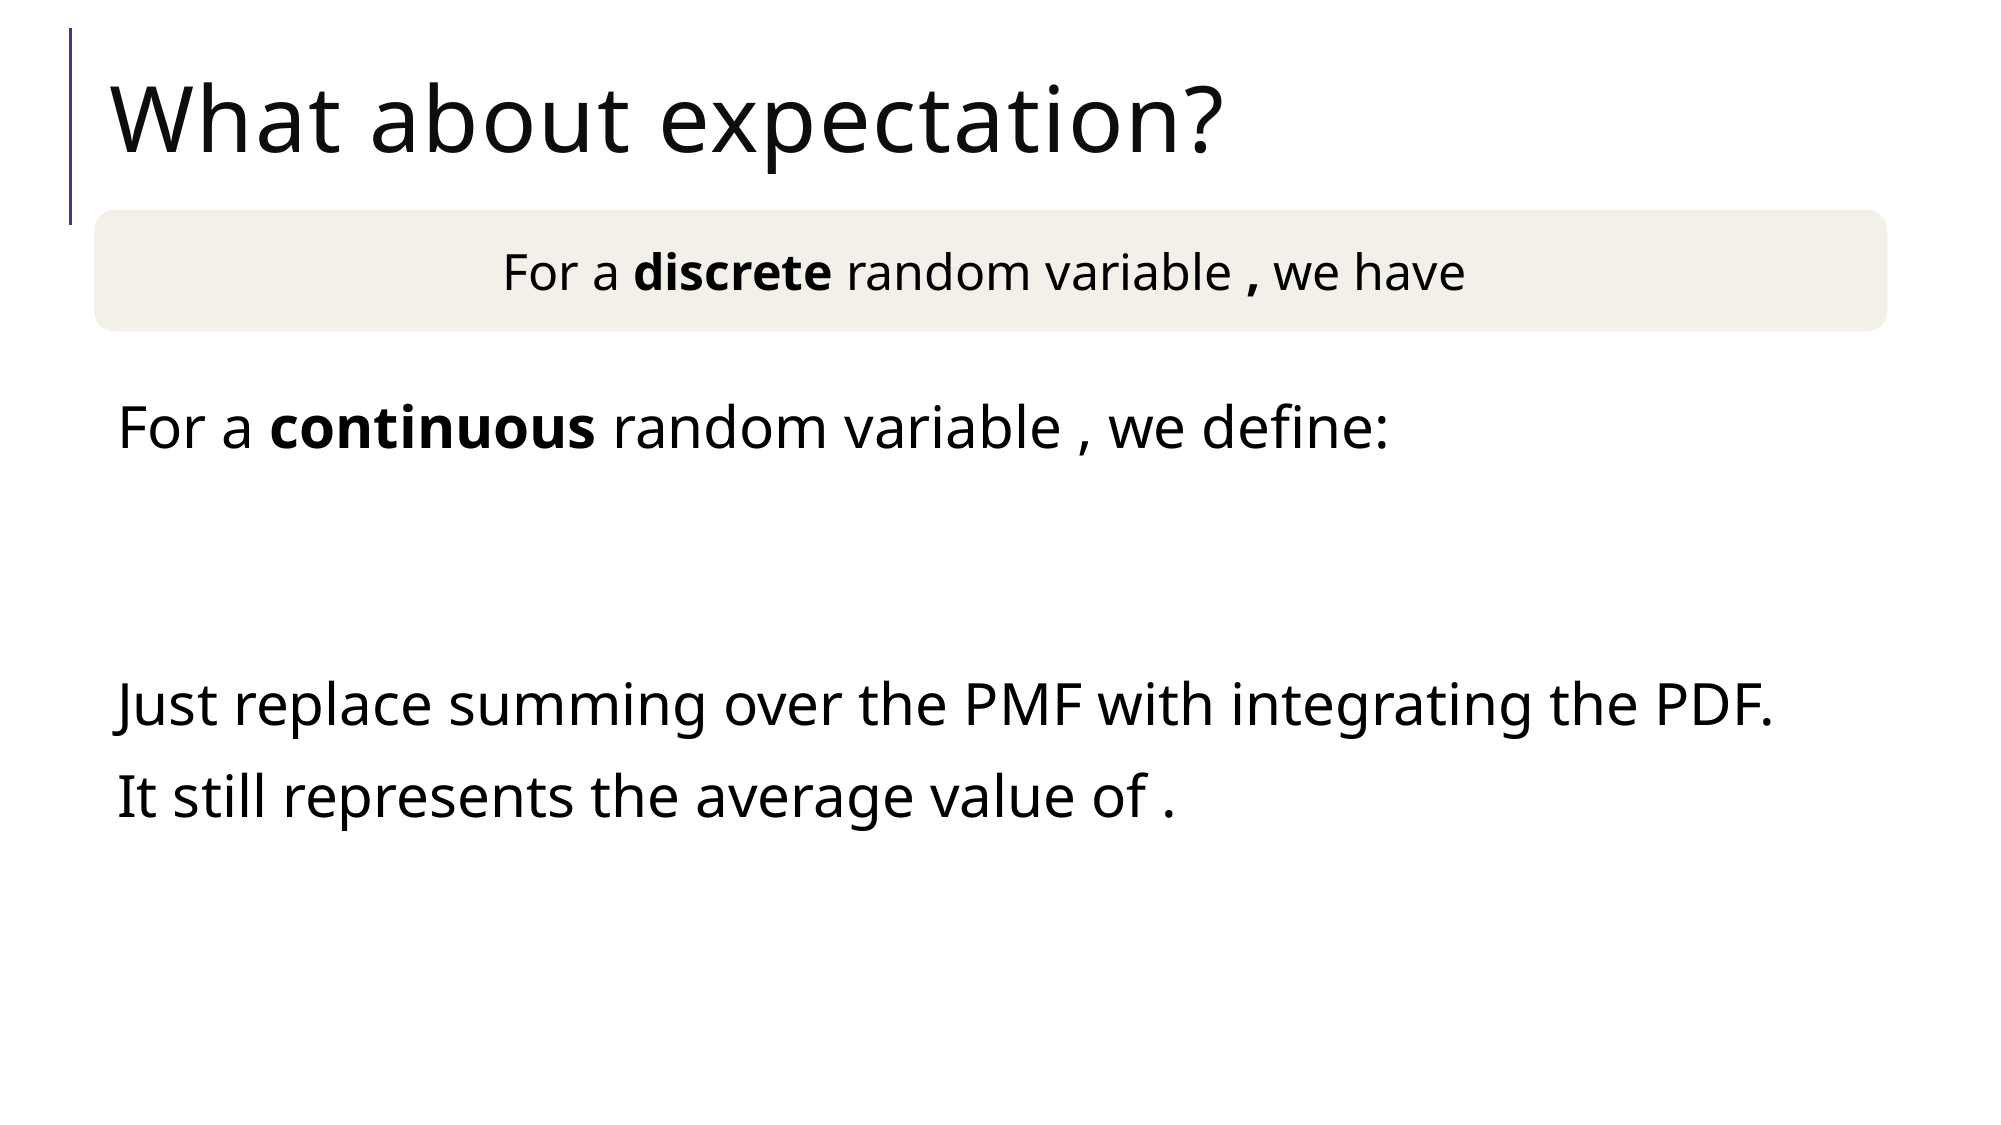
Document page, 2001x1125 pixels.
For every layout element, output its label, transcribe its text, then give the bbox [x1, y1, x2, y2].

title What about expectation? [94, 43, 1930, 210]
